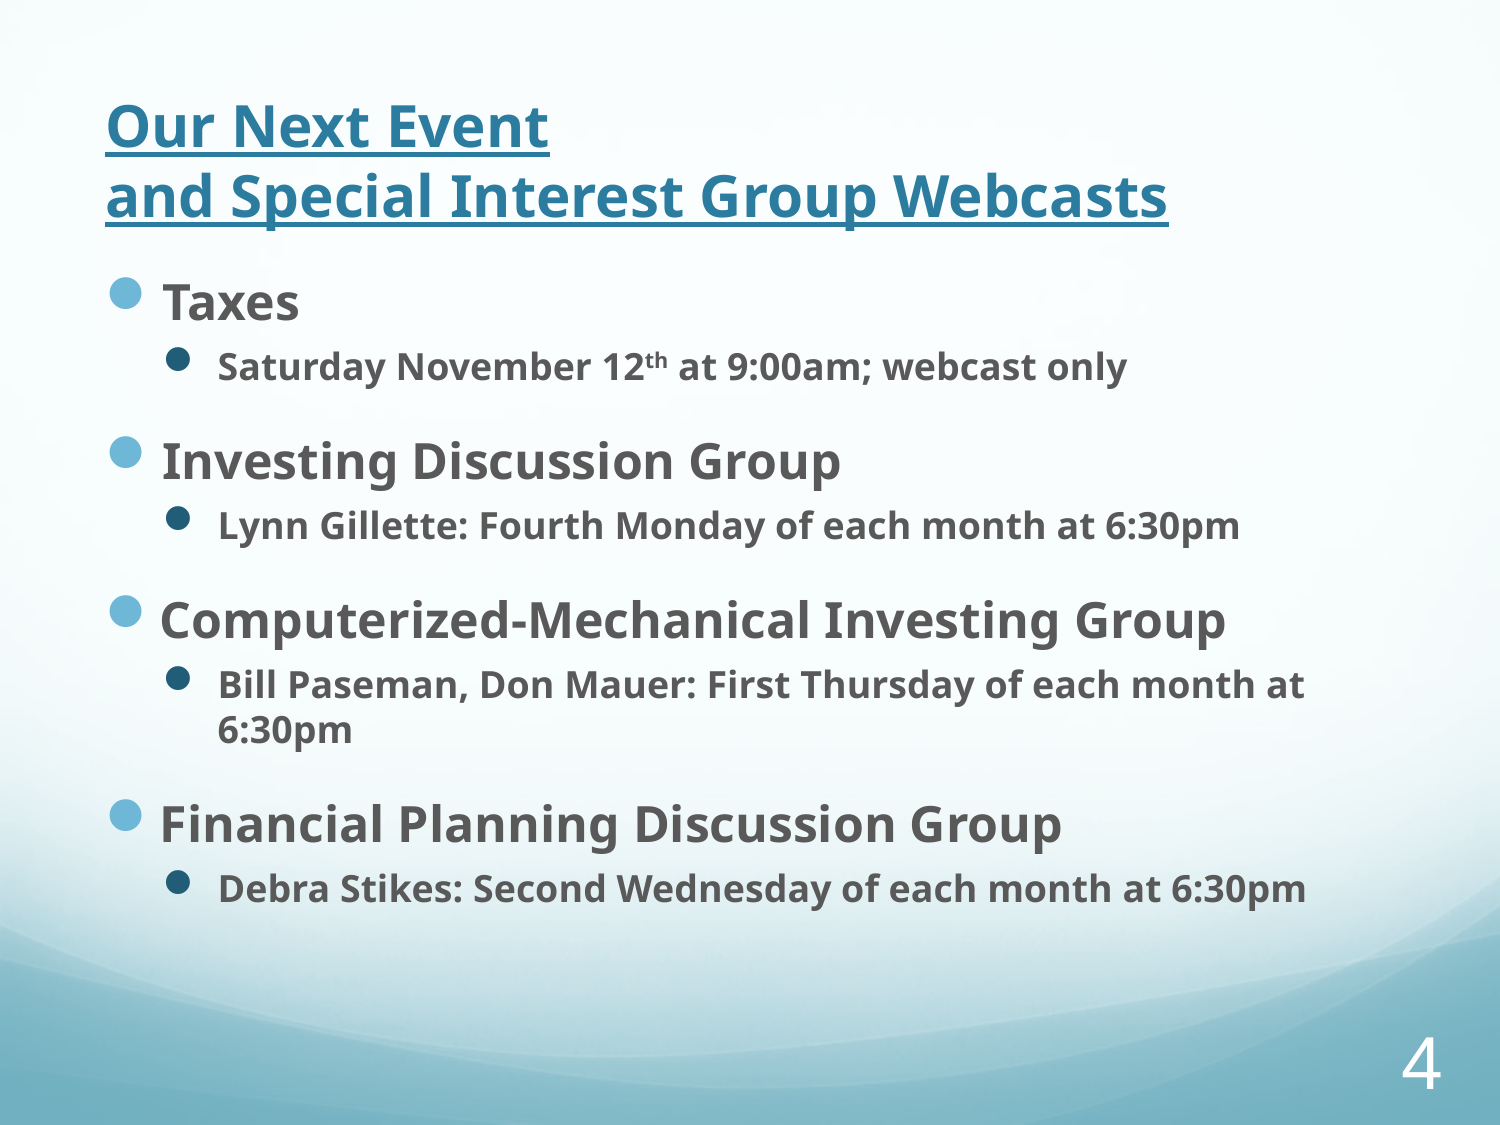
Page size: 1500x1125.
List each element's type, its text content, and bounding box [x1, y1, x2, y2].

title Our Next Event and Special Interest Group Webcasts [90, 17, 1410, 237]
list Taxes Saturday November 12th at 9:00am; webcast only Investing Discussion Group Lynn Gillette: Fourth Monday of each month at 6:30pm Computerized-Mechanical Investing Group Bill Paseman, Don Mauer: First Thursday of each month at 6:30pm Financial Planning Discussion Group Debra Stikes: Second Wednesday of each month at 6:30pm [90, 262, 1410, 1045]
slide_number 4 [1295, 1029, 1459, 1090]
